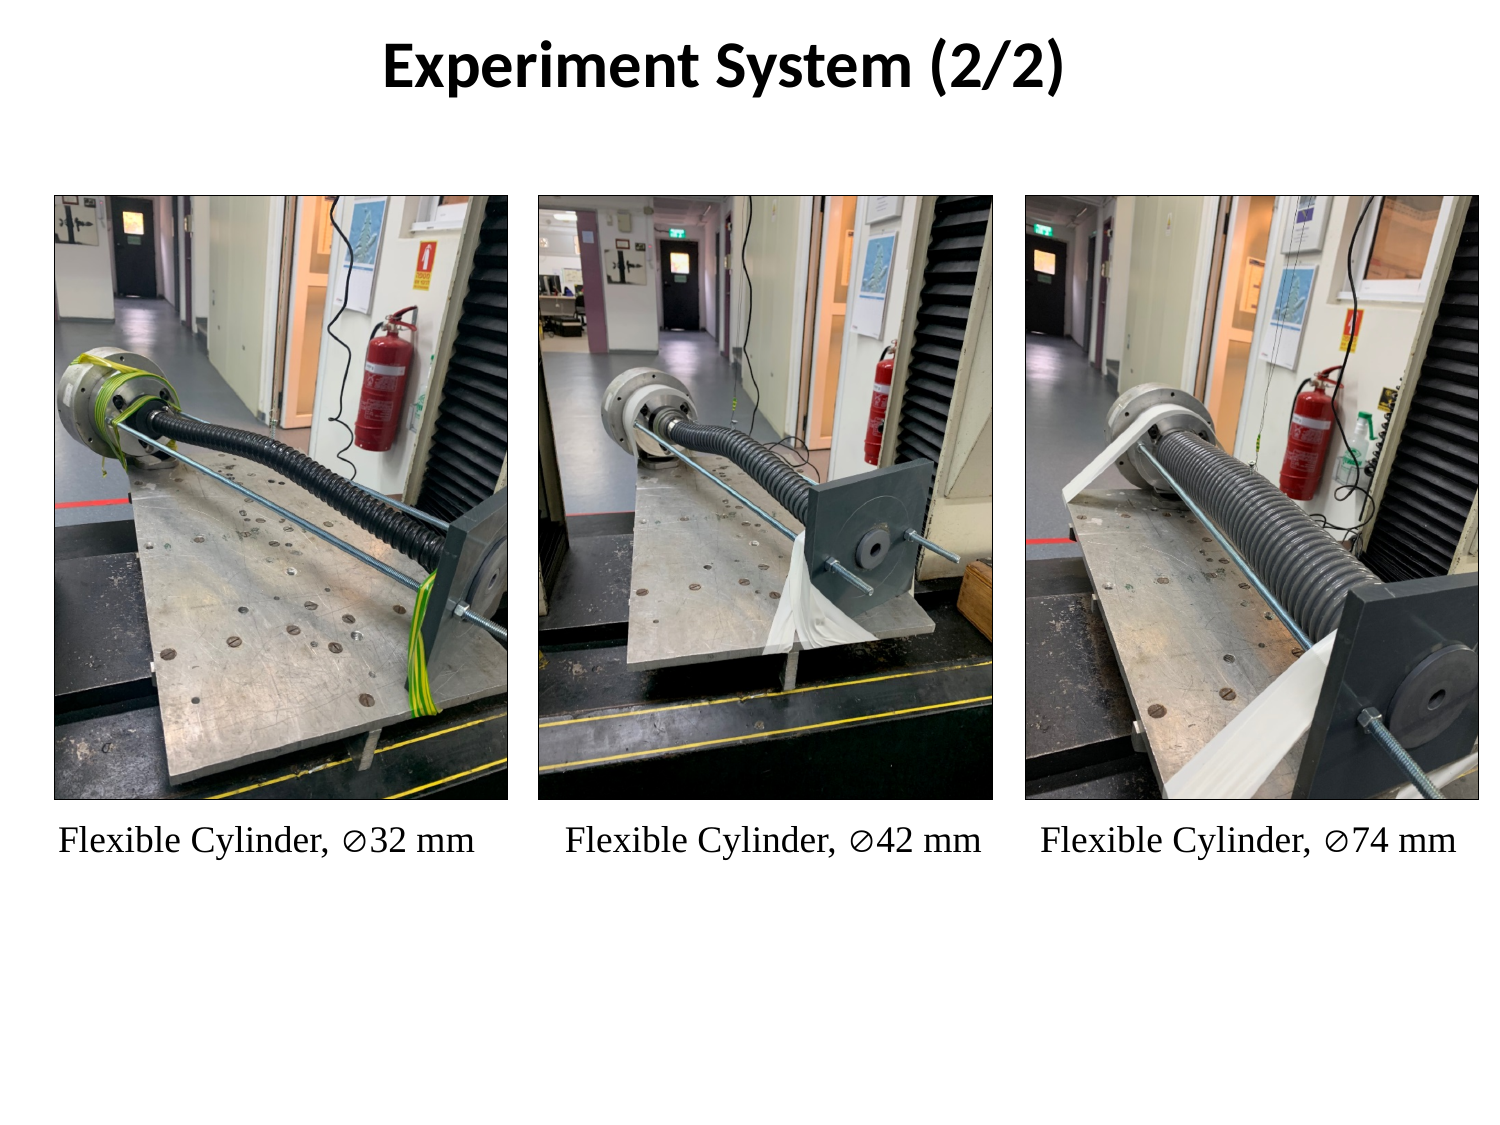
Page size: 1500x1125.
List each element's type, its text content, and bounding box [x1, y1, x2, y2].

text_box Flexible Cylinder, 42 mm [550, 807, 1004, 868]
text_box Flexible Cylinder, 32 mm [43, 807, 502, 868]
picture [0, 196, 1500, 799]
title Experiment System (2/2) [49, 19, 1400, 103]
text_box Flexible Cylinder, 74 mm [1025, 807, 1479, 868]
